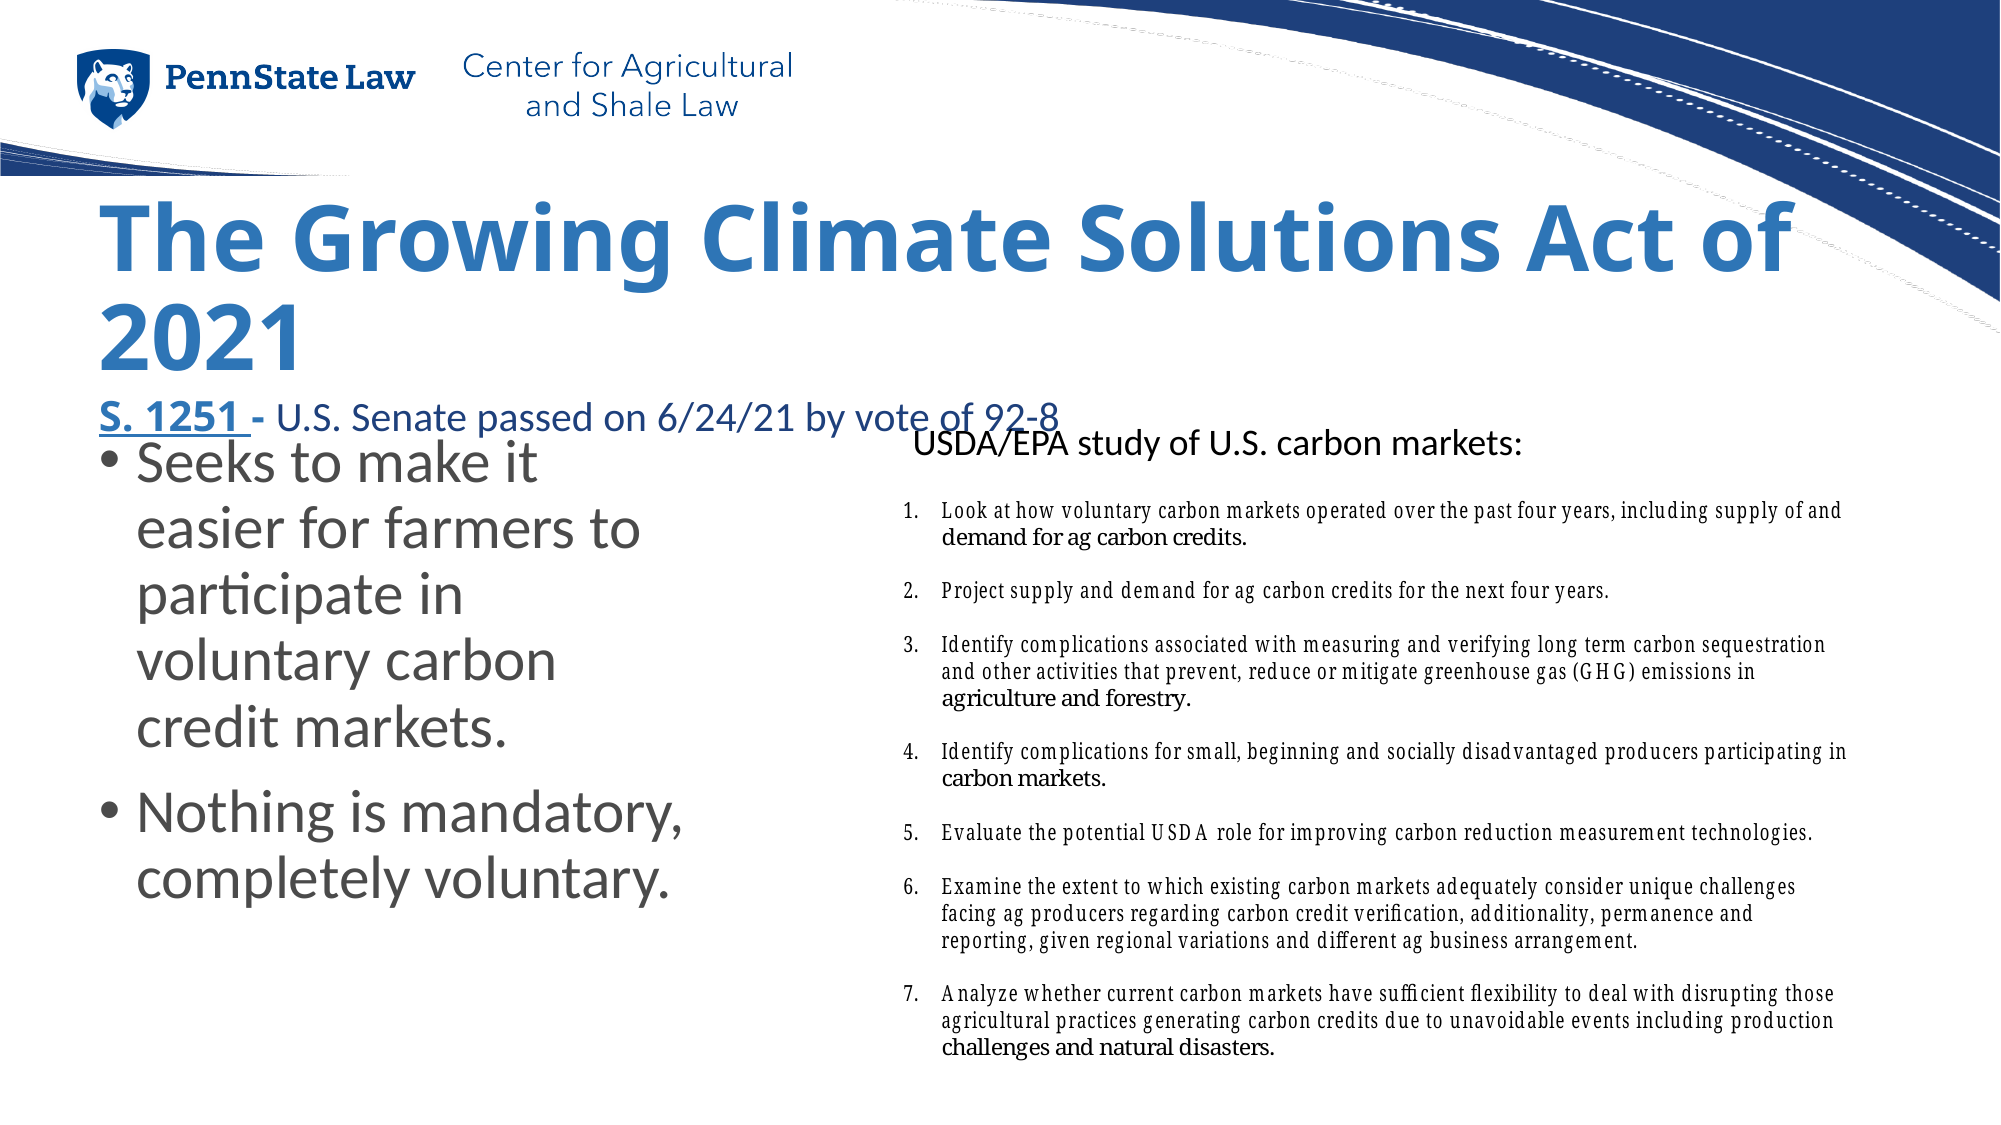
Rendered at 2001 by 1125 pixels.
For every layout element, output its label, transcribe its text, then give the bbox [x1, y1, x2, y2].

list Seeks to make it easier for farmers to participate in voluntary carbon credit markets. Nothing is mandatory, completely voluntary. [84, 421, 703, 1014]
picture [751, 470, 1872, 1063]
picture [897, 0, 1999, 336]
picture [74, 46, 802, 133]
title The Growing Climate Solutions Act of 2021 S. 1251 - U.S. Senate passed on 6/24/21 by vote of 92-8 [84, 172, 1901, 511]
picture [1, 139, 351, 176]
text_box USDA/EPA study of U.S. carbon markets: [897, 410, 1725, 470]
